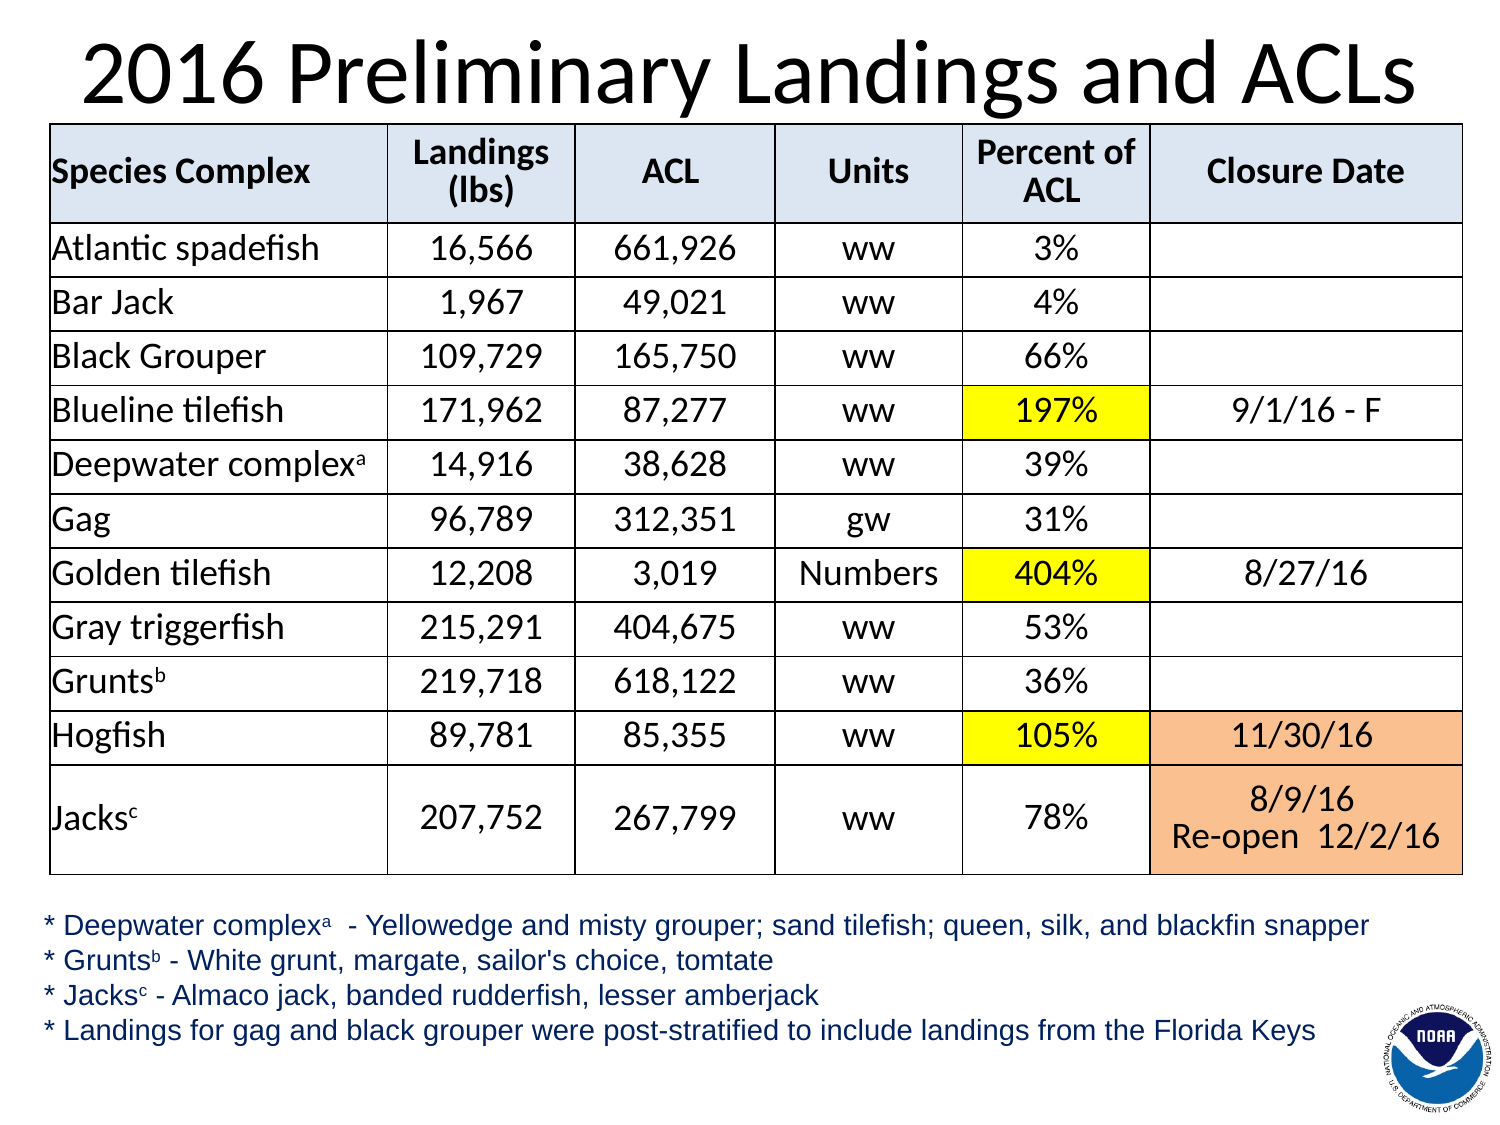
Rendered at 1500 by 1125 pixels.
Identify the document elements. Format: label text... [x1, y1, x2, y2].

table_cell 87,277 [576, 386, 774, 439]
text_box [0, 123, 1500, 1046]
table_cell [1151, 332, 1462, 385]
table_cell Gag [51, 495, 387, 547]
table_cell ww [776, 332, 962, 385]
table_cell 312,351 [576, 495, 774, 547]
table_cell Jacksc [51, 766, 387, 874]
table_cell 197% [963, 386, 1149, 439]
table_header Species Complex [51, 125, 387, 222]
table_cell 14,916 [388, 441, 574, 493]
table_cell ww [776, 386, 962, 439]
table_cell 49,021 [576, 278, 774, 330]
table_cell Golden tilefish [51, 549, 387, 601]
picture [1374, 994, 1500, 1121]
table_cell 12,208 [388, 549, 574, 601]
table_cell 3,019 [576, 549, 774, 601]
table_cell [1151, 224, 1462, 276]
table_cell Hogfish [51, 712, 387, 764]
table_header ACL [576, 125, 774, 222]
table_cell 105% [963, 712, 1149, 764]
table_cell Deepwater complexa [51, 441, 387, 493]
table_header Units [776, 125, 962, 222]
table_cell 219,718 [388, 657, 574, 710]
table_cell 39% [963, 441, 1149, 493]
table_cell 78% [963, 766, 1149, 874]
table_cell 207,752 [388, 766, 574, 874]
table_cell Blueline tilefish [51, 386, 387, 439]
table_cell 96,789 [388, 495, 574, 547]
table_header Closure Date [1151, 125, 1462, 222]
table_cell ww [776, 278, 962, 330]
table_cell 109,729 [388, 332, 574, 385]
table_cell ww [776, 657, 962, 710]
table_cell 618,122 [576, 657, 774, 710]
table_cell 215,291 [388, 603, 574, 656]
table_cell 404,675 [576, 603, 774, 656]
table_cell 661,926 [576, 224, 774, 276]
table_cell Atlantic spadefish [51, 224, 387, 276]
table_cell 1,967 [388, 278, 574, 330]
table_cell 53% [963, 603, 1149, 656]
table_cell 11/30/16 [1151, 712, 1462, 764]
text_box * Deepwater complexa - Yellowedge and misty grouper; sand tilefish; queen, silk, and blackfin snapper * Gruntsb - White grunt, margate, sailor's choice, tomtate * Jacksc - Almaco jack, banded rudderfish, lesser amberjack * Landings for gag and black grouper were post-stratified to include landings from the Florida Keys [28, 899, 1436, 1054]
table_cell 31% [963, 495, 1149, 547]
table_header Percent of ACL [963, 125, 1149, 222]
table_cell ww [776, 224, 962, 276]
table_cell 8/27/16 [1151, 549, 1462, 601]
table_cell Gray triggerfish [51, 603, 387, 656]
table_cell 404% [963, 549, 1149, 601]
text_box 2016 Preliminary Landings and ACLs [24, 3, 1475, 129]
table_cell 36% [963, 657, 1149, 710]
table_cell 267,799 [576, 766, 774, 874]
table_cell 89,781 [388, 712, 574, 764]
table_cell 165,750 [576, 332, 774, 385]
table_cell 171,962 [388, 386, 574, 439]
table_cell [1151, 603, 1462, 656]
table_cell gw [776, 495, 962, 547]
table_cell 8/9/16 Re-open 12/2/16 [1151, 766, 1462, 874]
table_cell [1151, 278, 1462, 330]
table_cell Gruntsb [51, 657, 387, 710]
table_cell ww [776, 441, 962, 493]
table_cell 4% [963, 278, 1149, 330]
table_cell [1151, 495, 1462, 547]
table_cell Bar Jack [51, 278, 387, 330]
table_cell 3% [963, 224, 1149, 276]
table_cell ww [776, 766, 962, 874]
table_header Landings (lbs) [388, 125, 574, 222]
table_cell 85,355 [576, 712, 774, 764]
table_cell Numbers [776, 549, 962, 601]
table_cell ww [776, 712, 962, 764]
table_cell ww [776, 603, 962, 656]
table_cell [1151, 657, 1462, 710]
table_cell [1151, 441, 1462, 493]
table_cell 16,566 [388, 224, 574, 276]
table_cell Black Grouper [51, 332, 387, 385]
table_cell 38,628 [576, 441, 774, 493]
table_cell 66% [963, 332, 1149, 385]
table_cell 9/1/16 - F [1151, 386, 1462, 439]
